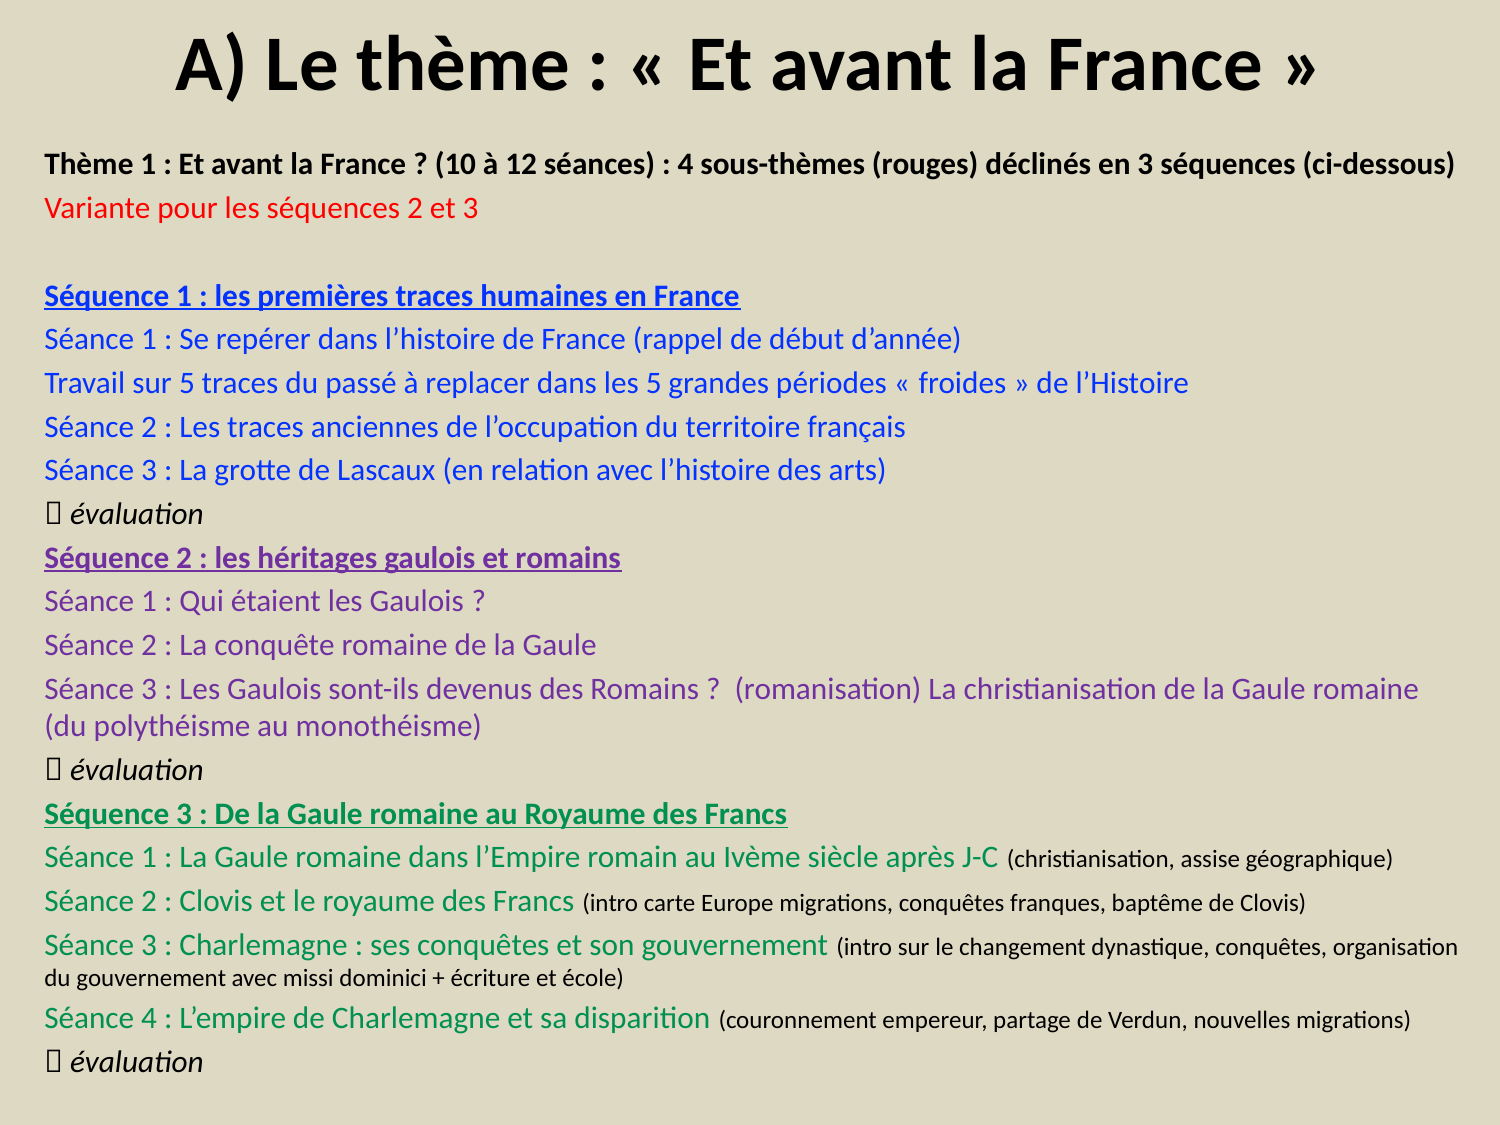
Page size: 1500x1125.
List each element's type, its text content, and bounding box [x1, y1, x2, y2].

title A) Le thème : « Et avant la France » [75, 2, 1425, 115]
list Thème 1 : Et avant la France ? (10 à 12 séances) : 4 sous-thèmes (rouges) déclinés en 3 séquences (ci-dessous) Variante pour les séquences 2 et 3 Séquence 1 : les premières traces humaines en France Séance 1 : Se repérer dans l’histoire de France (rappel de début d’année) Travail sur 5 traces du passé à replacer dans les 5 grandes périodes « froides » de l’Histoire Séance 2 : Les traces anciennes de l’occupation du territoire français Séance 3 : La grotte de Lascaux (en relation avec l’histoire des arts)  évaluation Séquence 2 : les héritages gaulois et romains Séance 1 : Qui étaient les Gaulois ? Séance 2 : La conquête romaine de la Gaule Séance 3 : Les Gaulois sont-ils devenus des Romains ? (romanisation) La christianisation de la Gaule romaine (du polythéisme au monothéisme)  évaluation Séquence 3 : De la Gaule romaine au Royaume des Francs Séance 1 : La Gaule romaine dans l’Empire romain au Ivème siècle après J-C (christianisation, assise géographique) Séance 2 : Clovis et le royaume des Francs (intro carte Europe migrations, conquêtes franques, baptême de Clovis) Séance 3 : Charlemagne : ses conquêtes et son gouvernement (intro sur le changement dynastique, conquêtes, organisation du gouvernement avec missi dominici + écriture et école) Séance 4 : L’empire de Charlemagne et sa disparition (couronnement empereur, partage de Verdun, nouvelles migrations)  évaluation [29, 136, 1485, 1123]
